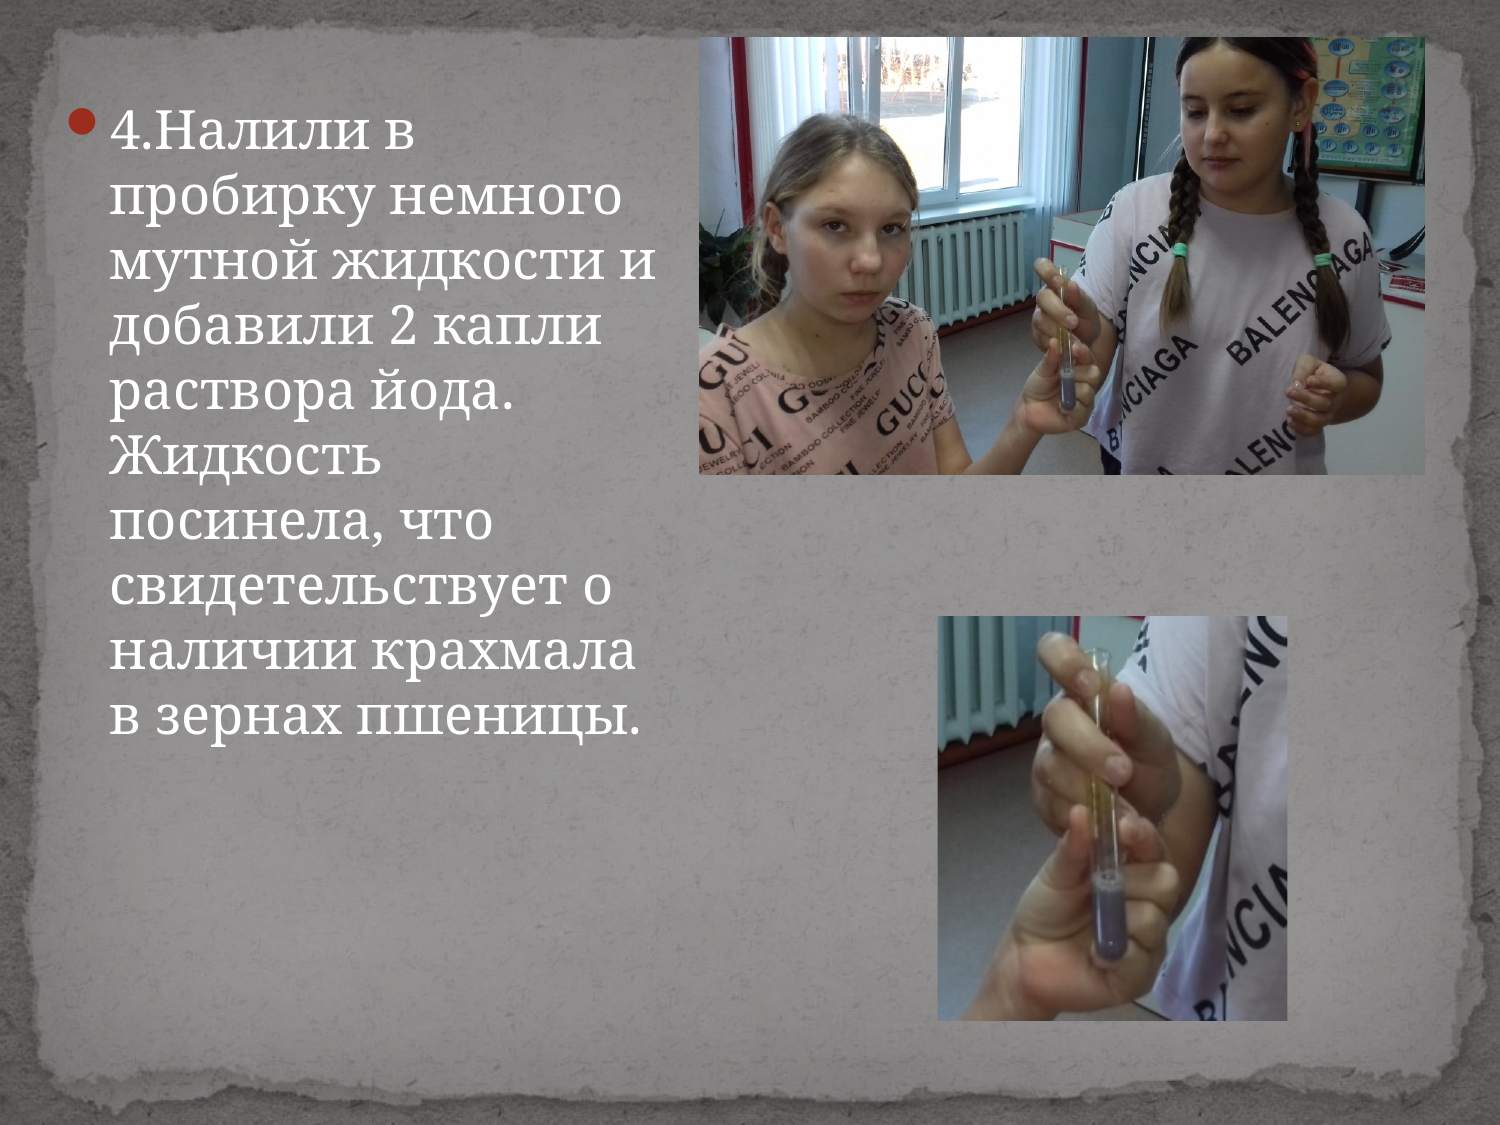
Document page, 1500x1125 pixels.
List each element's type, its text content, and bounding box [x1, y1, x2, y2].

picture [937, 616, 1288, 1021]
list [702, 40, 1424, 474]
list 4.Налили в пробирку немного мутной жидкости и добавили 2 капли раствора йода. Жидкость посинела, что свидетельствует о наличии крахмала в зернах пшеницы. [50, 87, 688, 838]
